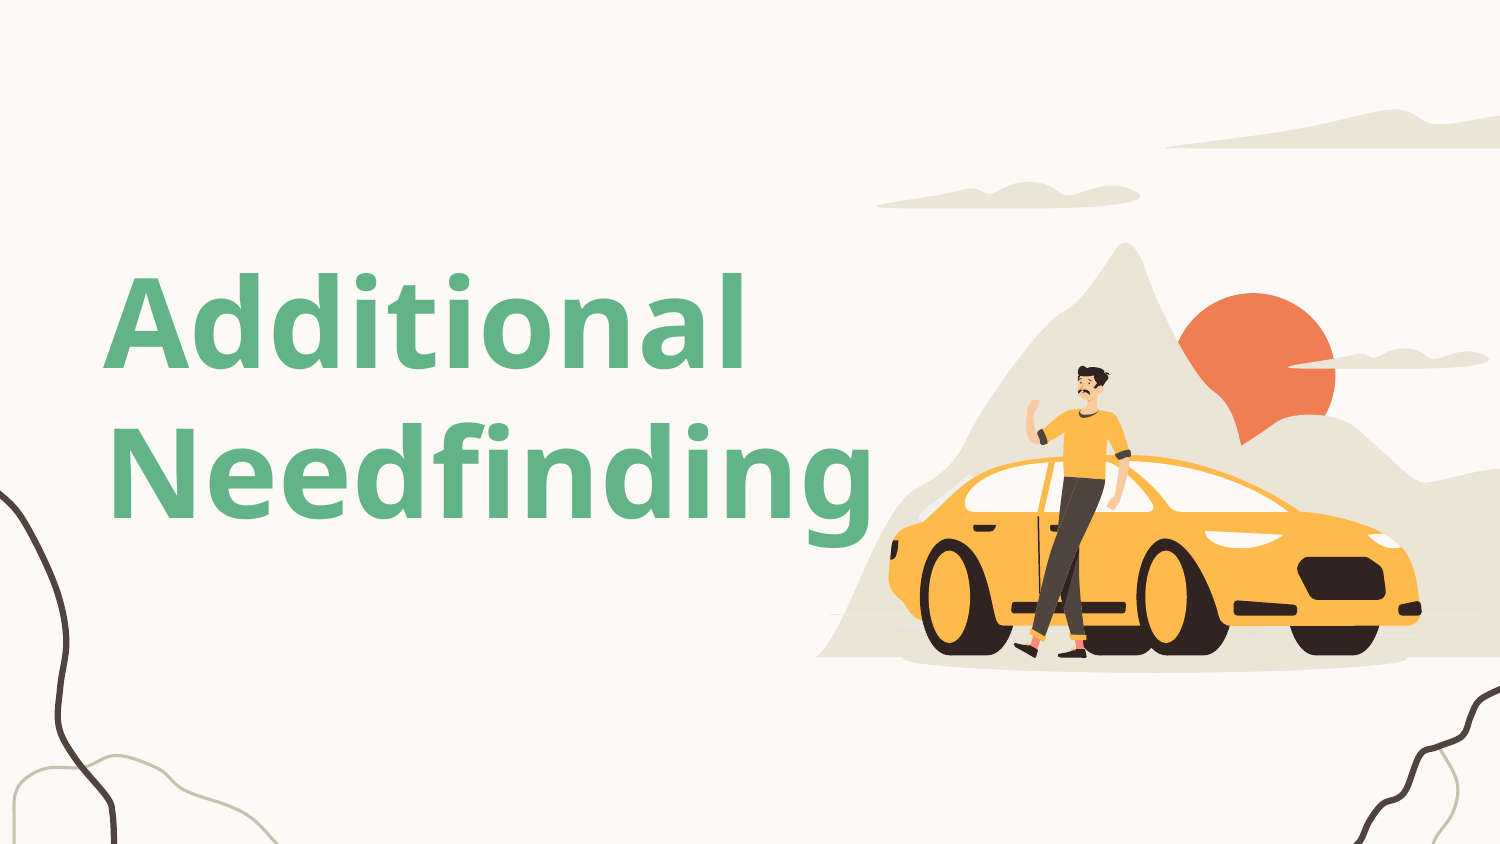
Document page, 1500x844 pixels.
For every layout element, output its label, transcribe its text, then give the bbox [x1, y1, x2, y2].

title Additional Needfinding [88, 141, 810, 646]
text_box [829, 365, 1481, 673]
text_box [815, 109, 1500, 658]
